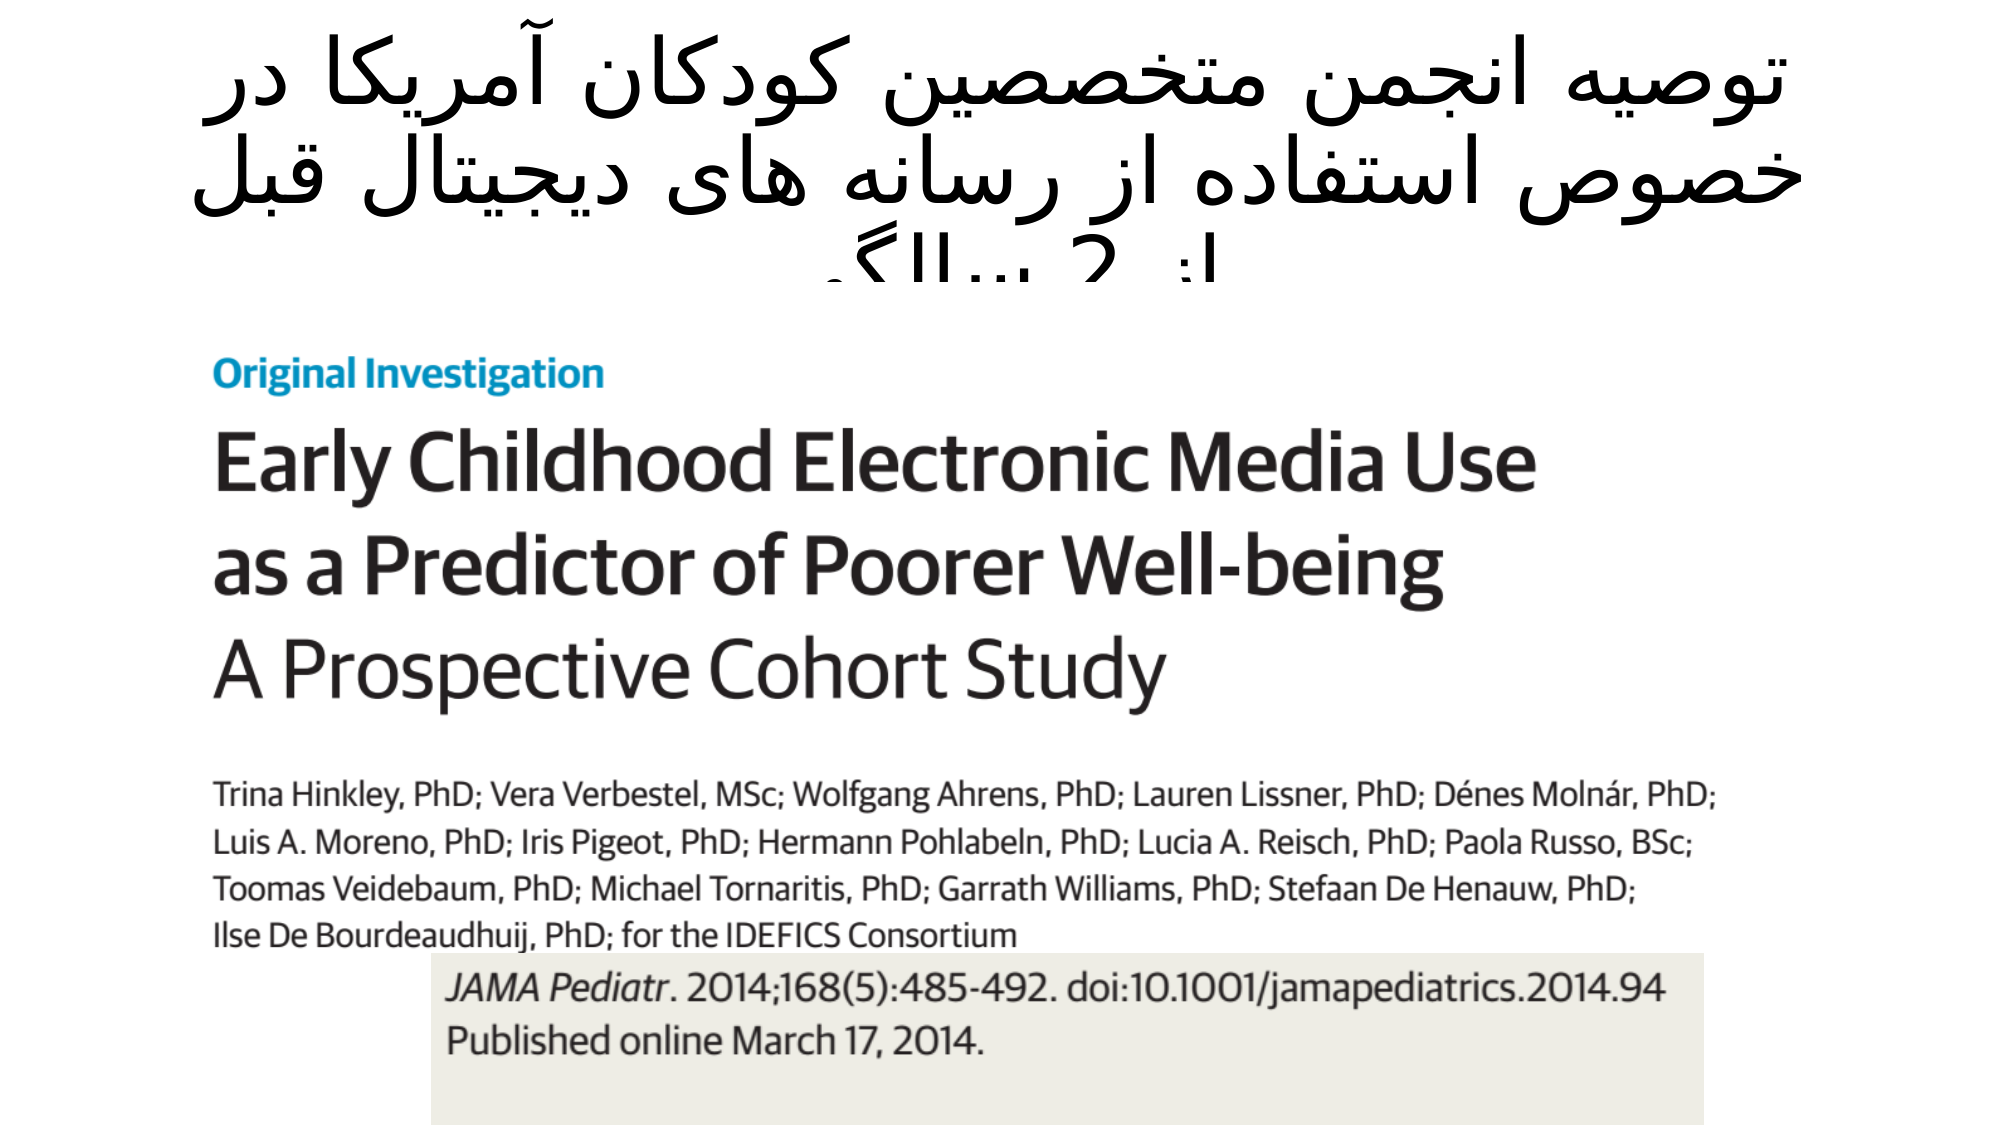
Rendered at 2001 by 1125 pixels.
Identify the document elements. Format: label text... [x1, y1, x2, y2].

picture [156, 282, 1735, 1125]
title توصیه انجمن متخصصین کودکان آمریکا در خصوص استفاده از رسانه های دیجیتال قبل از 2 سالگی [137, 65, 1863, 283]
